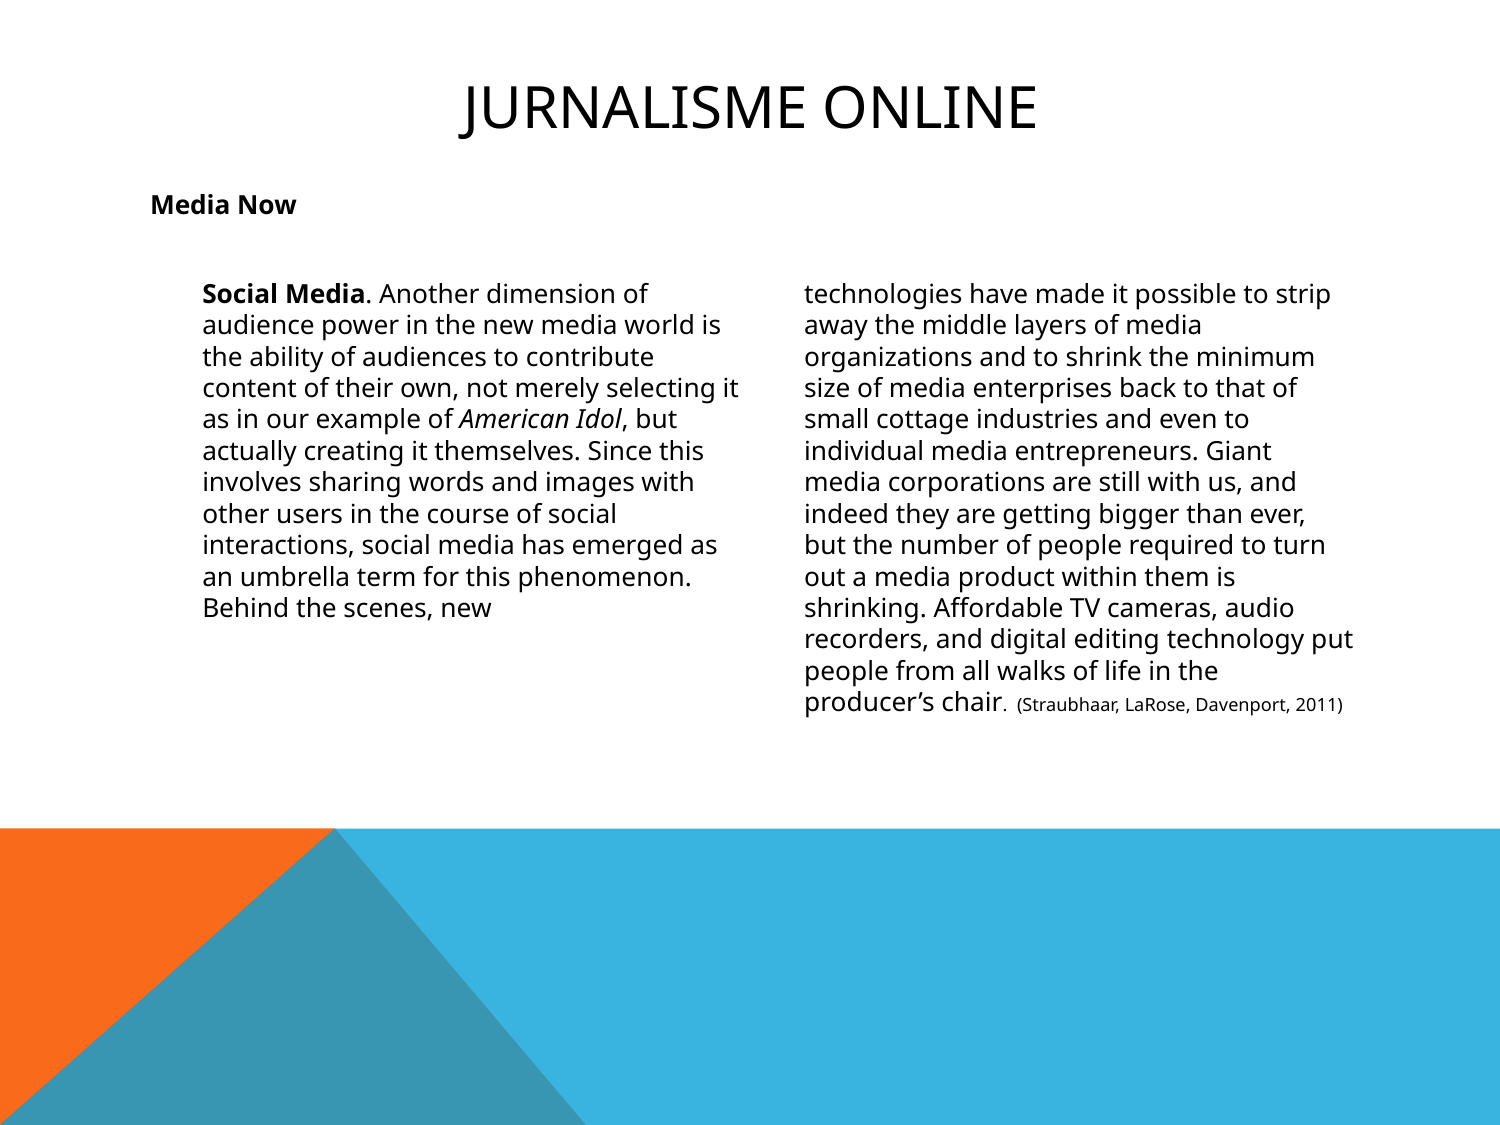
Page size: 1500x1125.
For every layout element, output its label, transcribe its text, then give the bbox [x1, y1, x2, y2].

title Jurnalisme online [135, 60, 1369, 150]
list Media Now Social Media. Another dimension of audience power in the new media world is the ability of audiences to contribute content of their own, not merely selecting it as in our example of American Idol, but actually creating it themselves. Since this involves sharing words and images with other users in the course of social interactions, social media has emerged as an umbrella term for this phenomenon. Behind the scenes, new technologies have made it possible to strip away the middle layers of media organizations and to shrink the minimum size of media enterprises back to that of small cottage industries and even to individual media entrepreneurs. Giant media corporations are still with us, and indeed they are getting bigger than ever, but the number of people required to turn out a media product within them is shrinking. Affordable TV cameras, audio recorders, and digital editing technology put people from all walks of life in the producer’s chair. (Straubhaar, LaRose, Davenport, 2011) [135, 180, 1369, 768]
